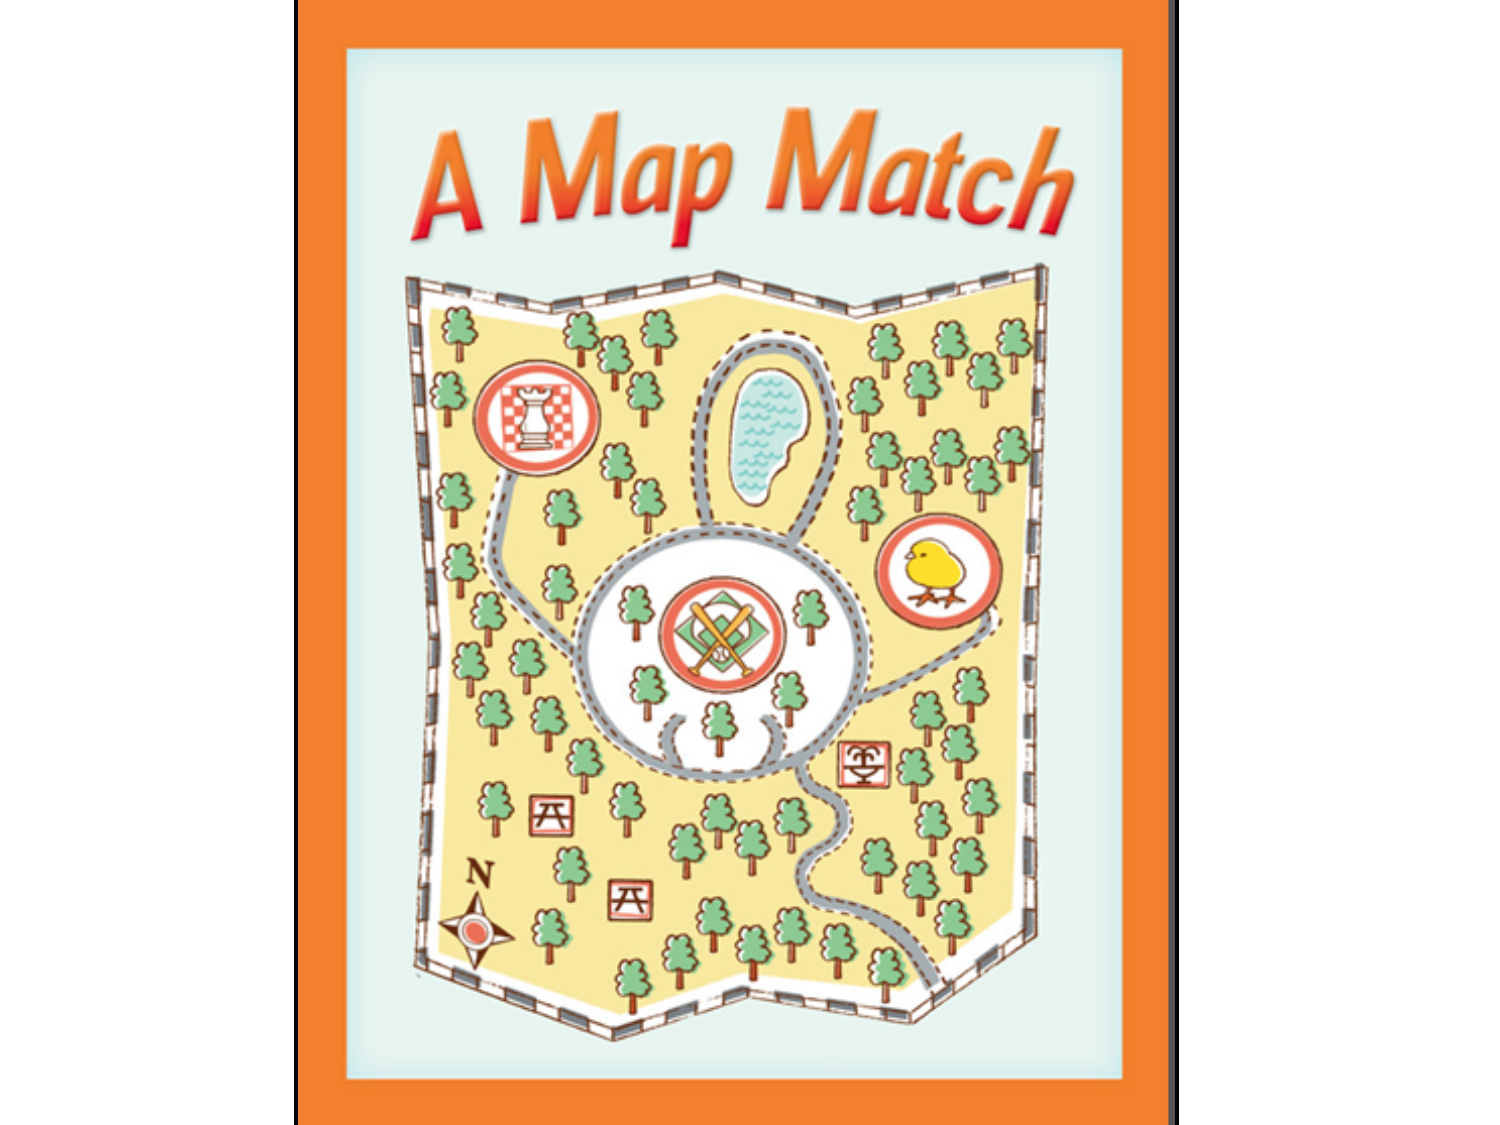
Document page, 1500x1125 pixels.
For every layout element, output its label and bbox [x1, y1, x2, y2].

picture [297, 0, 1175, 1125]
